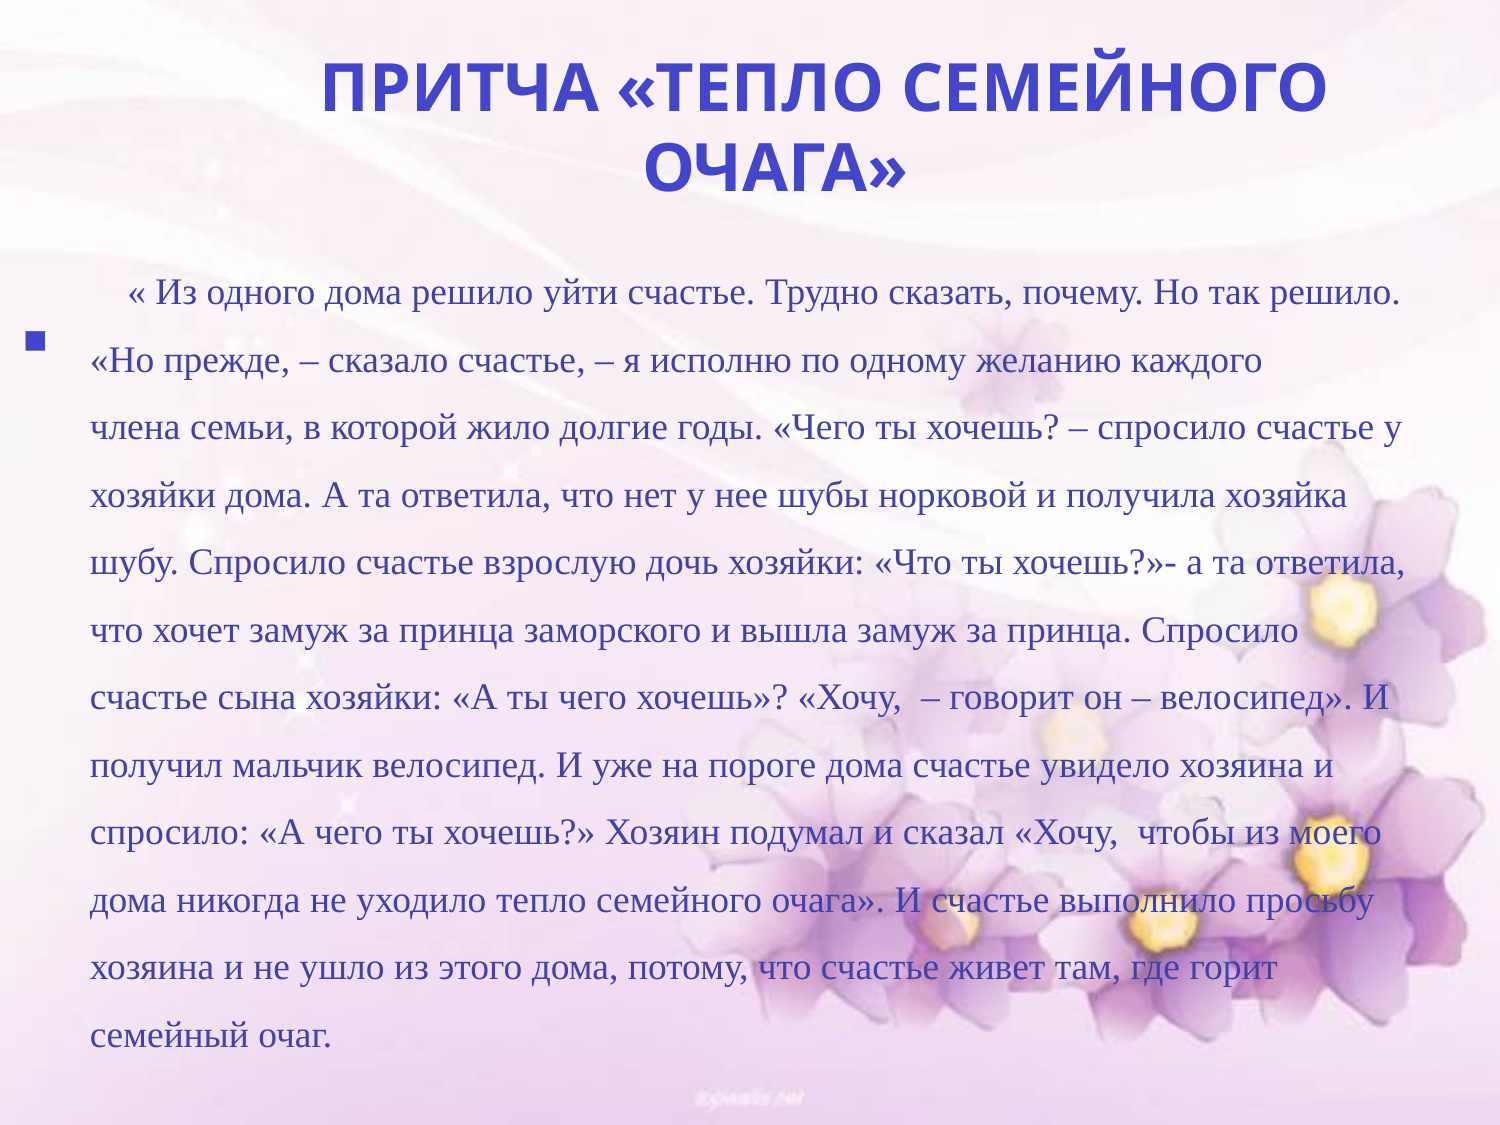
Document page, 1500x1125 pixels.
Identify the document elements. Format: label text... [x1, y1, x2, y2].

text_box ПРИТЧА «ТЕПЛО СЕМЕЙНОГО ОЧАГА» [75, 37, 1475, 213]
picture [0, 0, 1500, 1125]
text_box [5, 302, 74, 397]
text_box « Из одного дома решило уйти счастье. Трудно сказать, почему. Но так решило. «Но прежде, – сказало счастье, – я исполню по одному желанию каждого члена семьи, в которой жило долгие годы. «Чего ты хочешь? – спросило счастье у хозяйки дома. А та ответила, что нет у нее шубы норковой и получила хозяйка шубу. Спросило счастье взрослую дочь хозяйки: «Что ты хочешь?»- а та ответила, что хочет замуж за принца заморского и вышла замуж за принца. Спросило счастье сына хозяйки: «А ты чего хочешь»? «Хочу, – говорит он – велосипед». И получил мальчик велосипед. И уже на пороге дома счастье увидело хозяина и спросило: «А чего ты хочешь?» Хозяин подумал и сказал «Хочу, чтобы из моего дома никогда не уходило тепло семейного очага». И счастье выполнило просьбу хозяина и не ушло из этого дома, потому, что счастье живет там, где горит семейный очаг. [74, 237, 1438, 1063]
